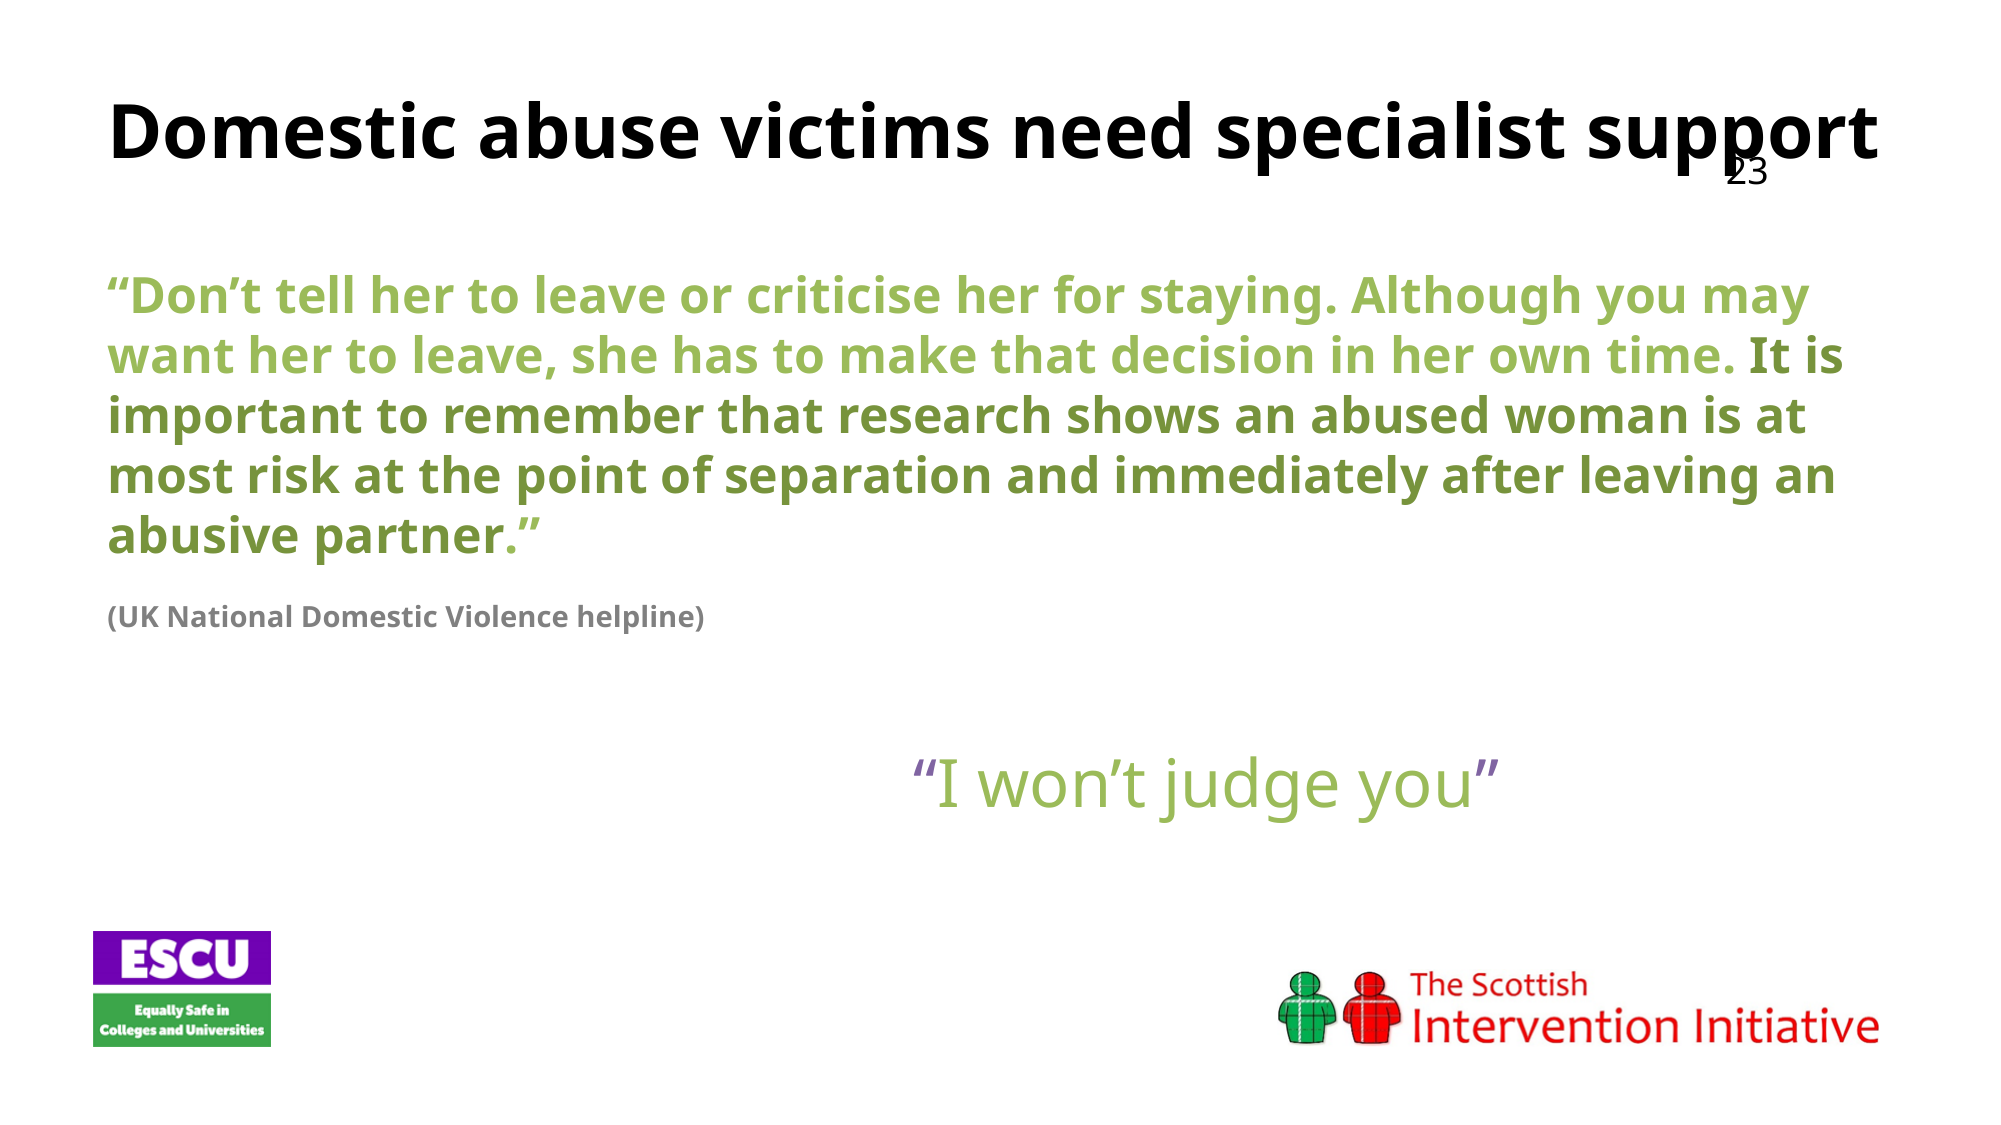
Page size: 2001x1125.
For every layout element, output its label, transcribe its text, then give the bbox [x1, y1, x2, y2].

picture [1277, 969, 1880, 1047]
slide_number 23 [1411, 139, 1861, 200]
picture [93, 931, 271, 1047]
text_box “I won’t judge you” [898, 733, 1515, 829]
text_box Domestic abuse victims need specialist support “Don’t tell her to leave or criticise her for staying. Although you may want her to leave, she has to make that decision in her own time. It is important to remember that research shows an abused woman is at most risk at the point of separation and immediately after leaving an abusive partner.” (UK National Domestic Violence helpline) [92, 75, 1933, 641]
